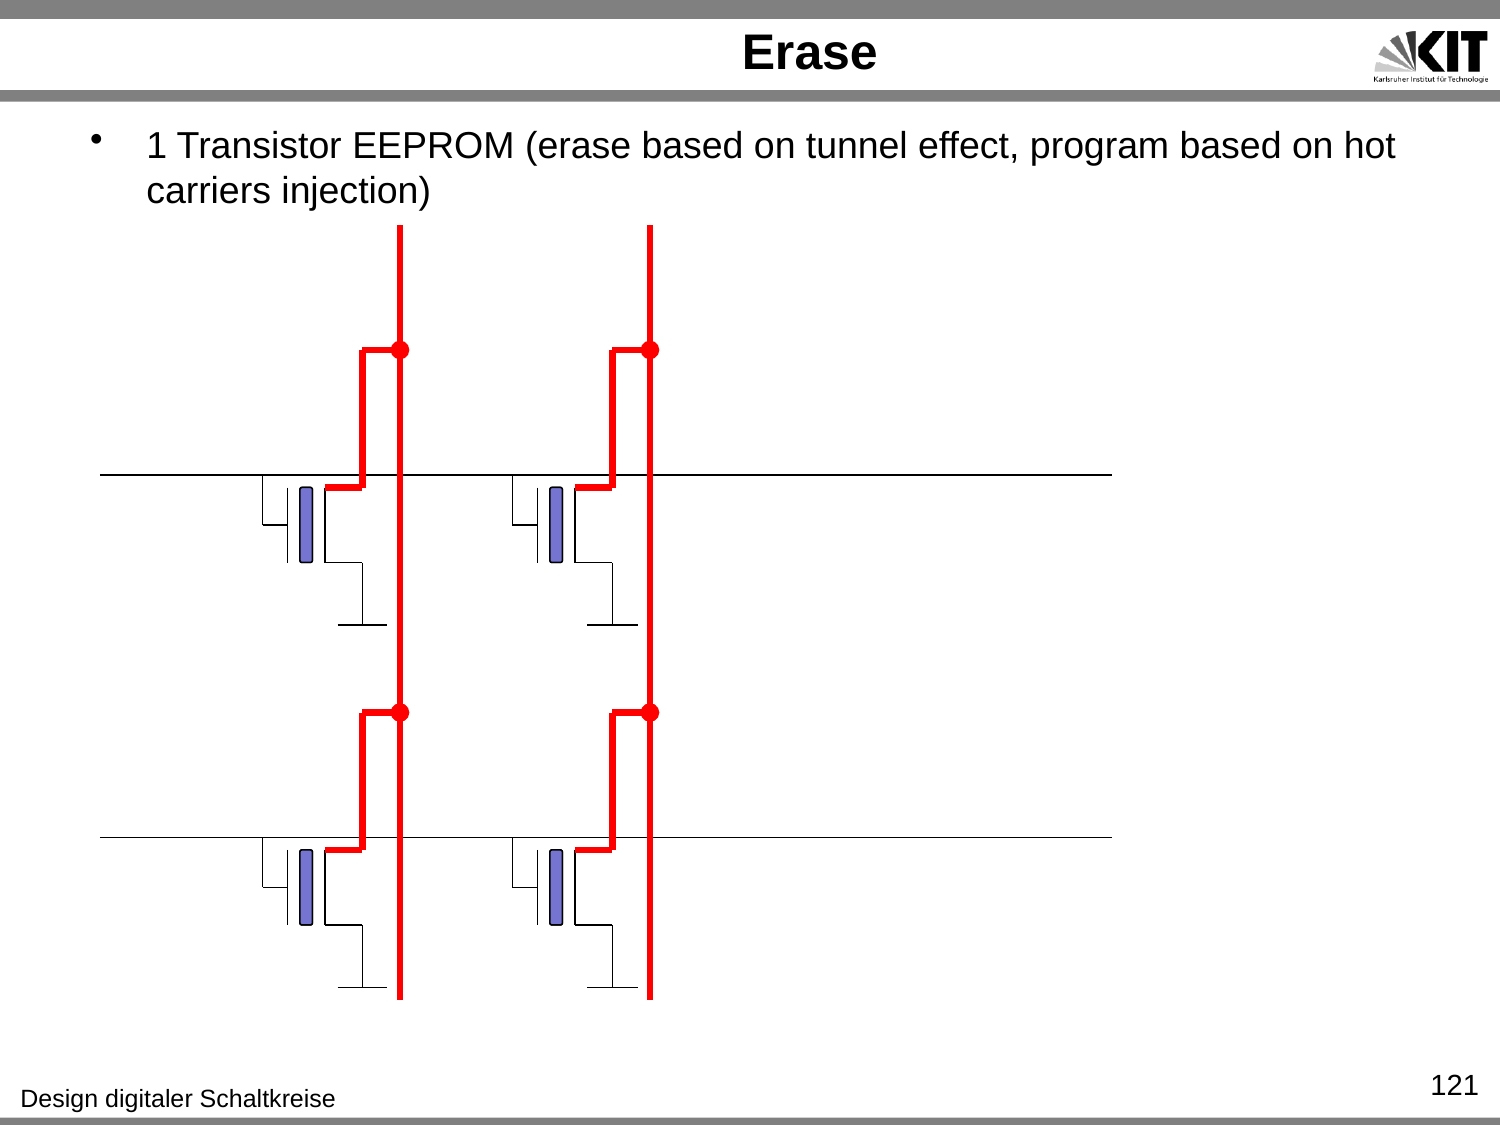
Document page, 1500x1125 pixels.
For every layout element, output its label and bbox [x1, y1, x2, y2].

title [194, 21, 1425, 79]
list [75, 113, 1425, 213]
text_box [99, 224, 1113, 1001]
slide_number [1364, 1058, 1495, 1094]
picture [1374, 31, 1488, 83]
